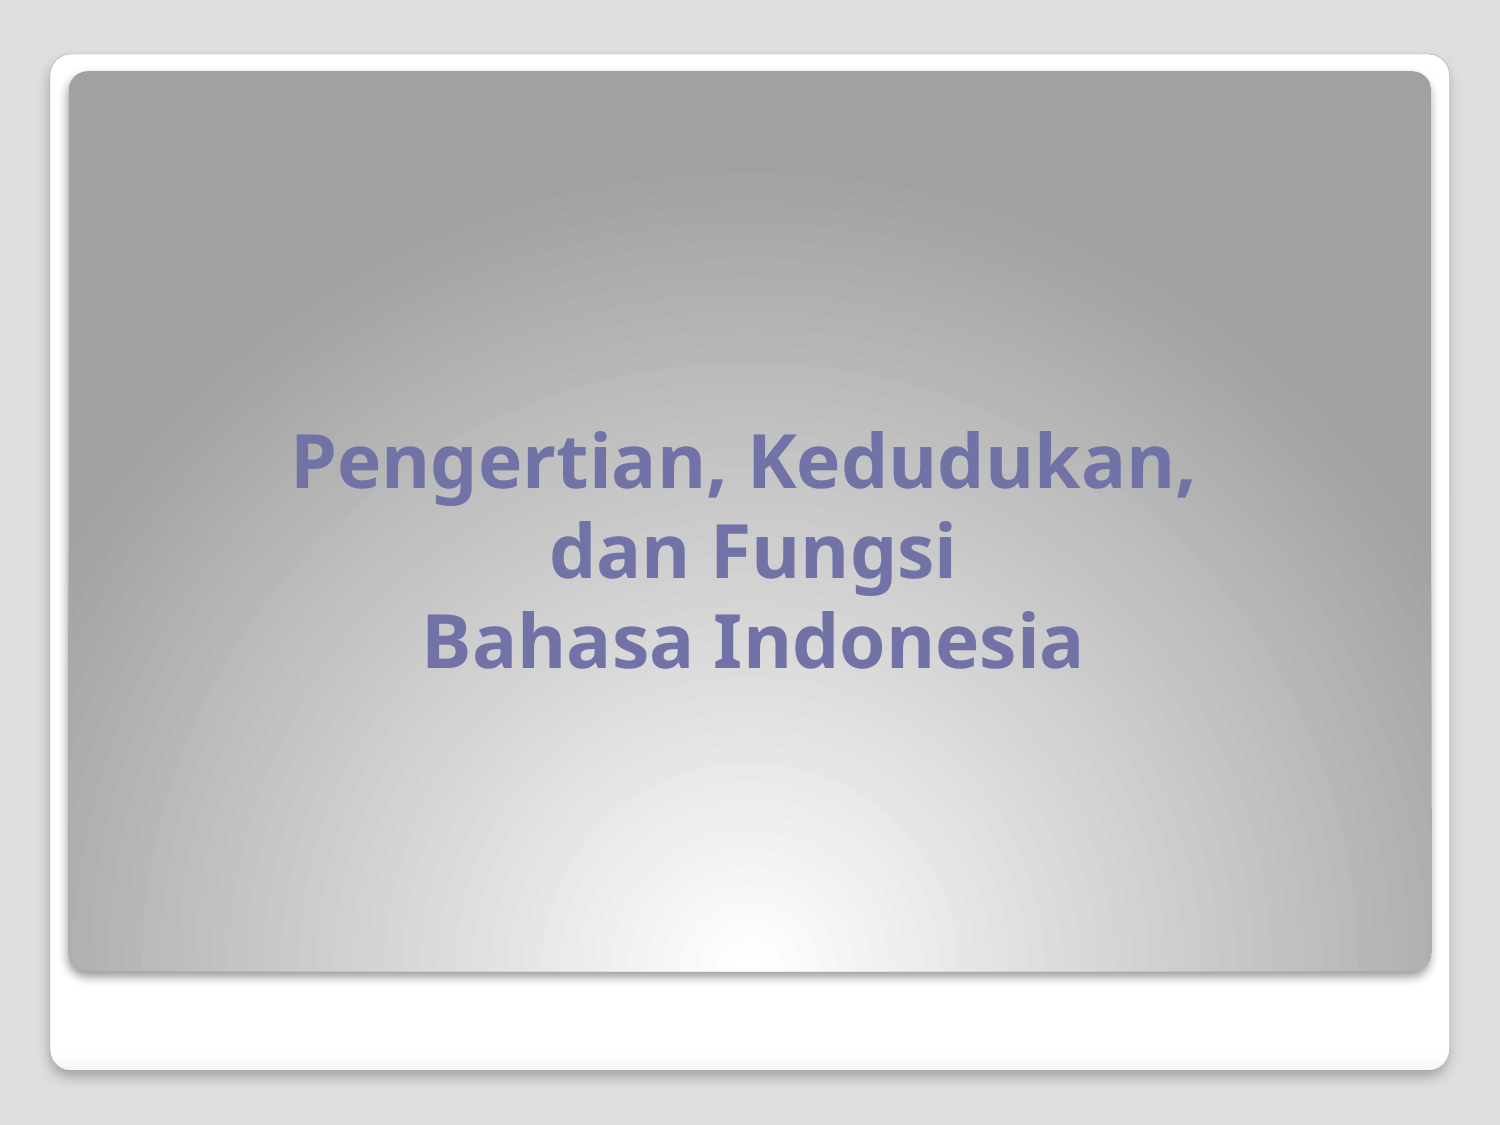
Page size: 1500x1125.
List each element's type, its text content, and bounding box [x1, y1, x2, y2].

title Pengertian, Kedudukan, dan Fungsi Bahasa Indonesia [82, 398, 1425, 692]
